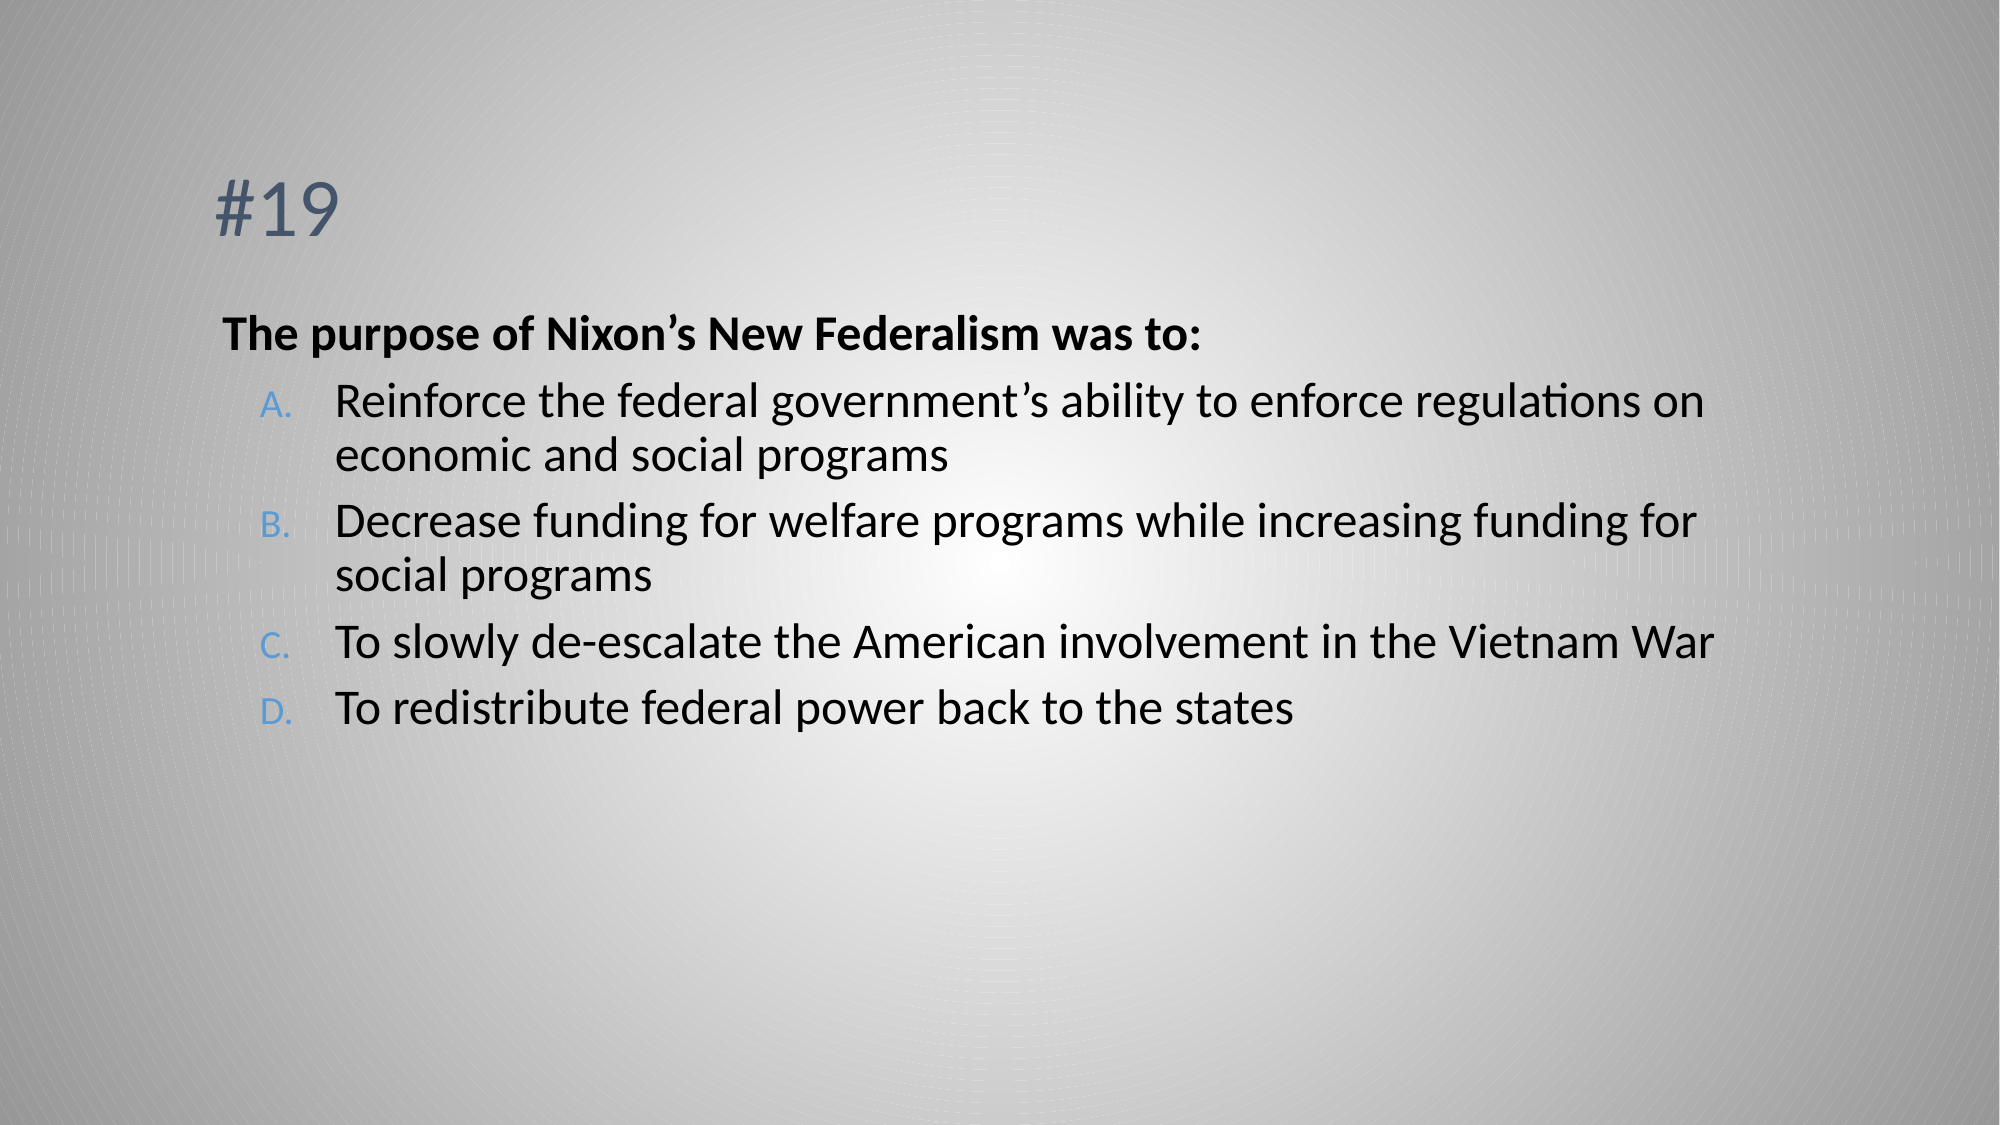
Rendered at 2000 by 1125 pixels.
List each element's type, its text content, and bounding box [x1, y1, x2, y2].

title #19 [199, 45, 1800, 263]
list The purpose of Nixon’s New Federalism was to: Reinforce the federal government’s ability to enforce regulations on economic and social programs Decrease funding for welfare programs while increasing funding for social programs To slowly de-escalate the American involvement in the Vietnam War To redistribute federal power back to the states [199, 299, 1800, 1013]
